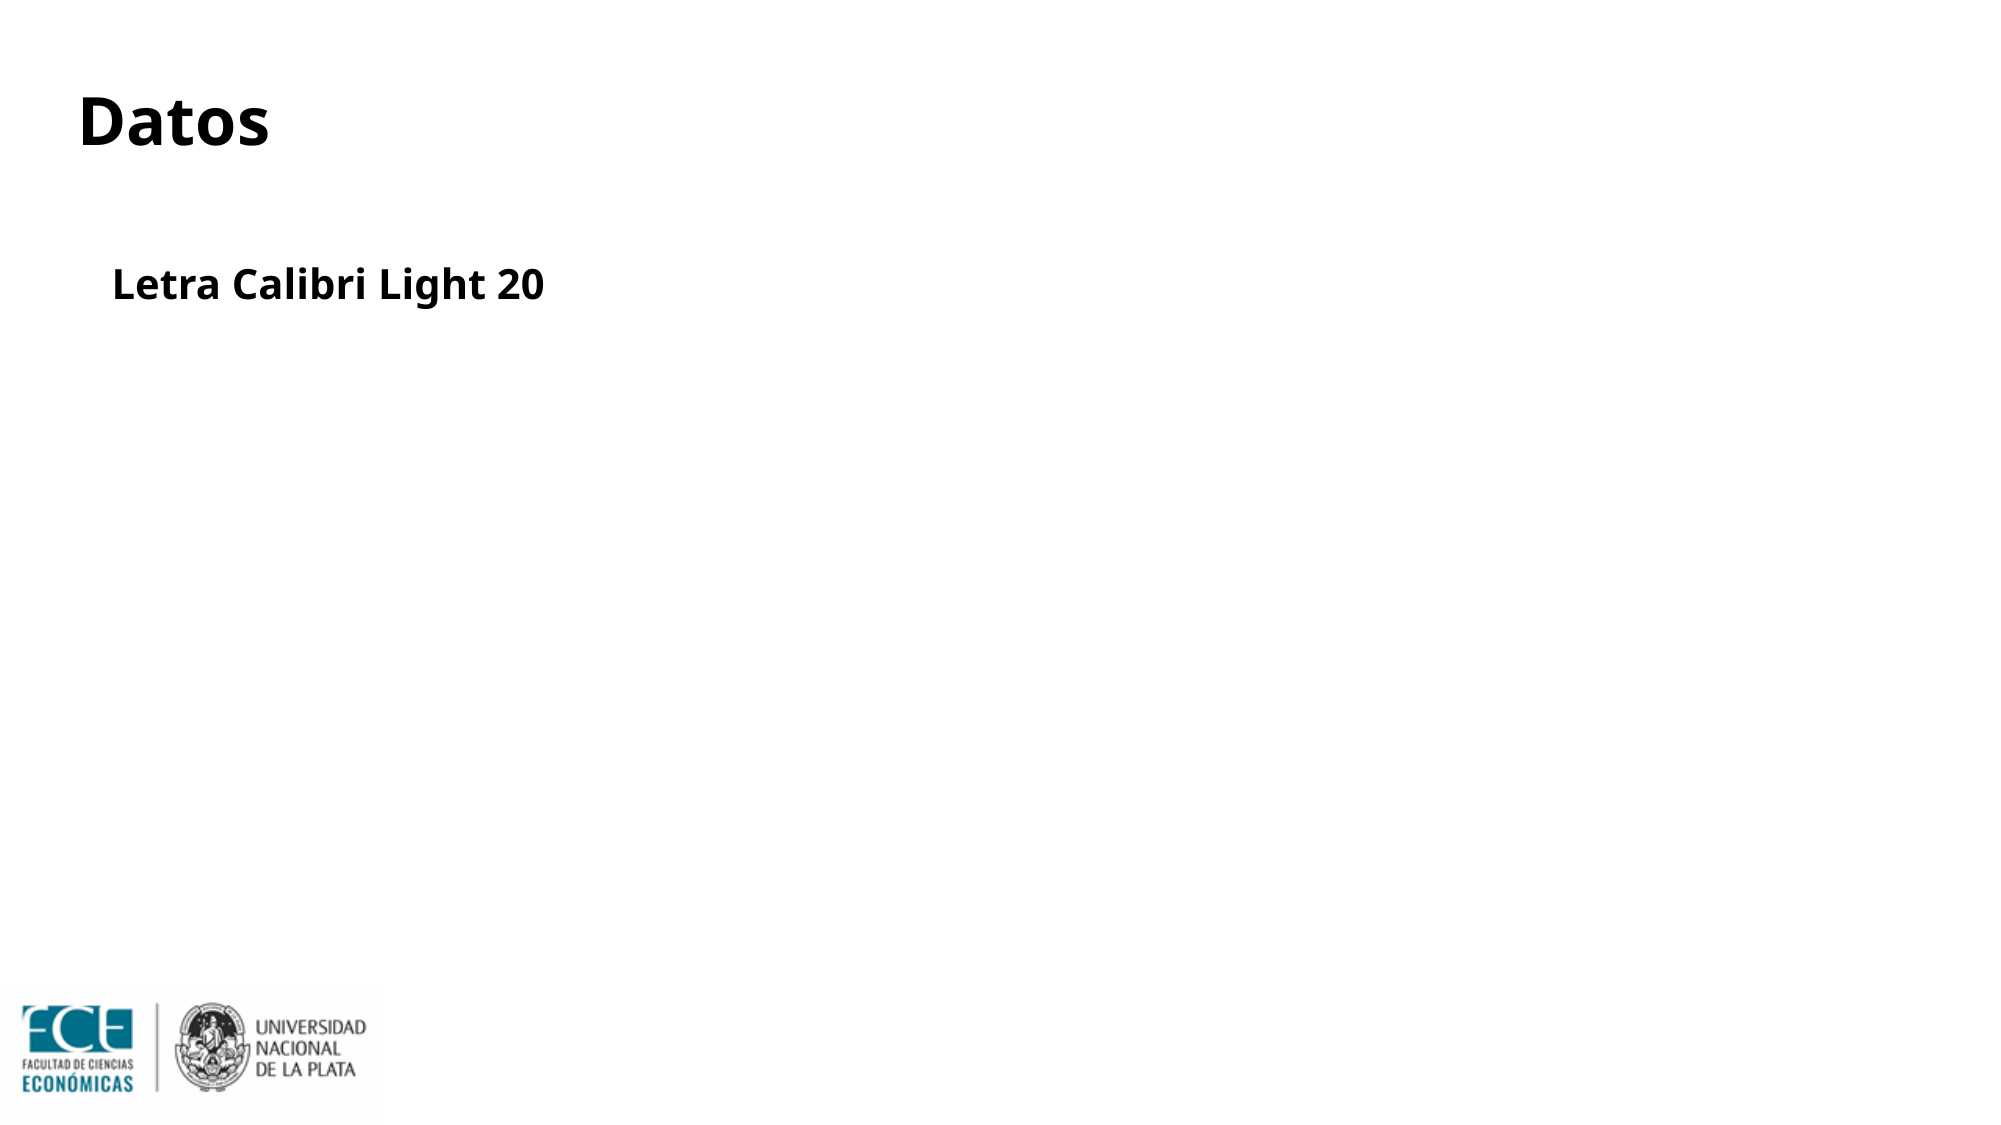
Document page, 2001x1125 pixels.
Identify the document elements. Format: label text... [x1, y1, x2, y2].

text_box Datos [62, 71, 286, 167]
text_box Letra Calibri Light 20 [96, 250, 1665, 465]
picture [0, 984, 379, 1125]
